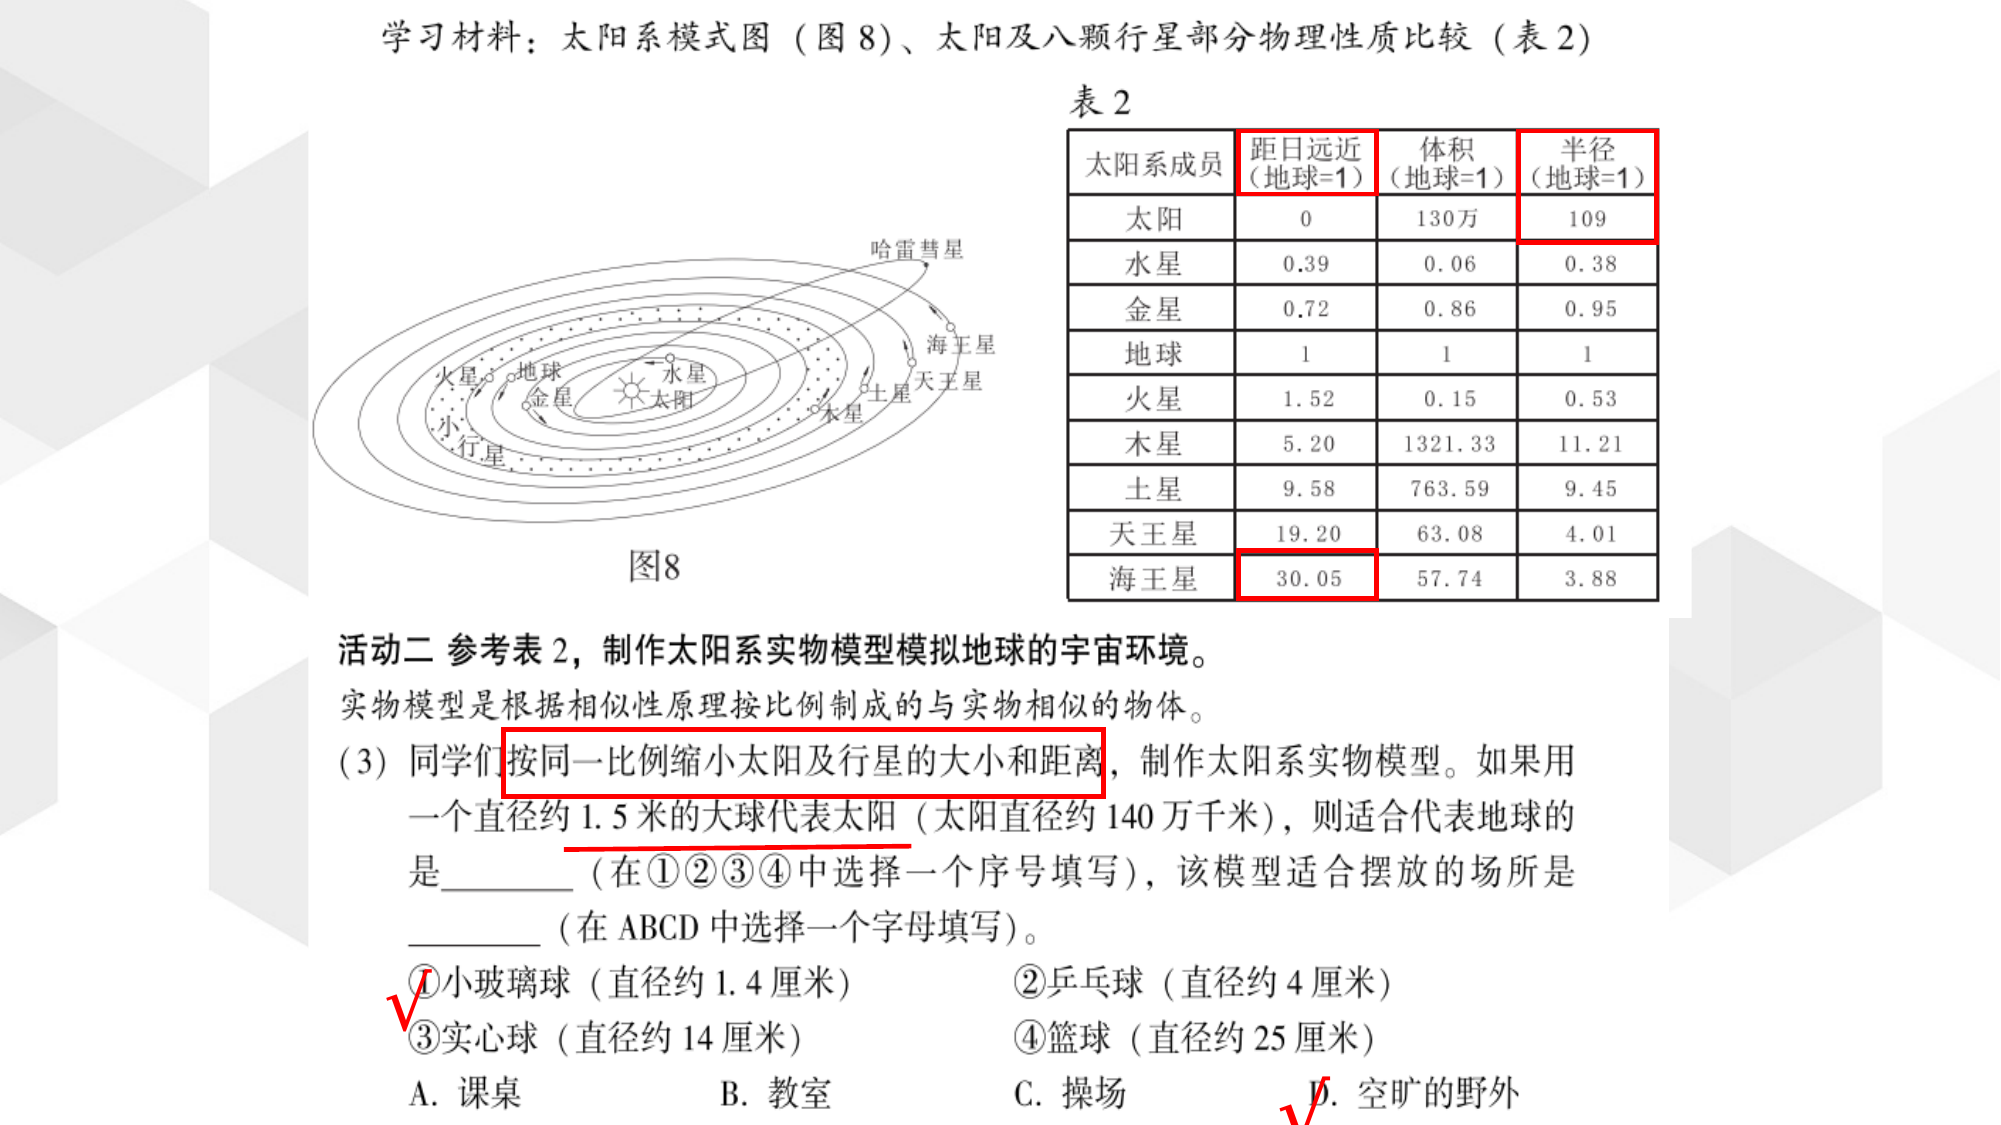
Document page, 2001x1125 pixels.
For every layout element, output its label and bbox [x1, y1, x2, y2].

text_box [563, 846, 912, 850]
picture [0, 0, 2000, 1125]
